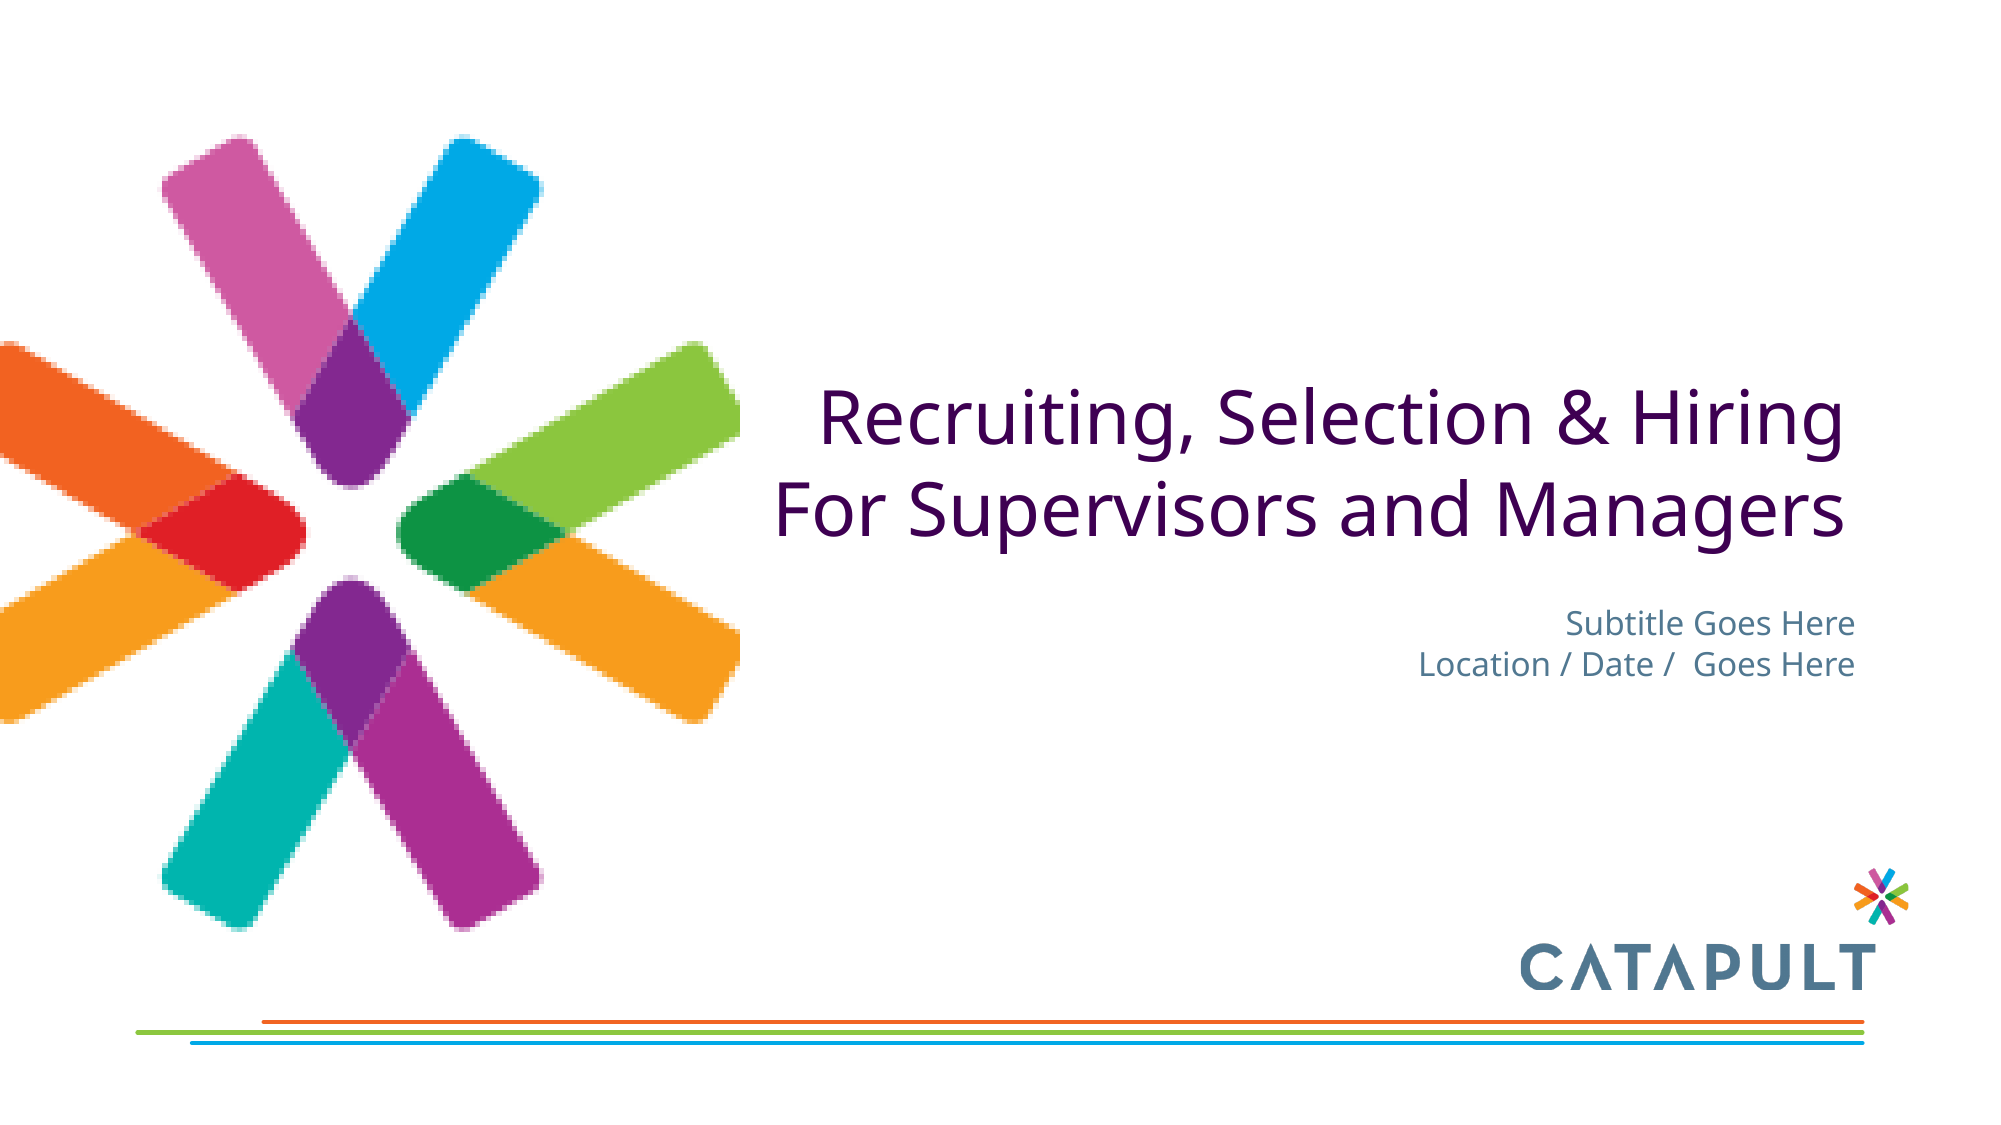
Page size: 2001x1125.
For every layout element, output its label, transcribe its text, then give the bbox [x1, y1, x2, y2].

title Recruiting, Selection & Hiring For Supervisors and Managers [738, 446, 1863, 563]
text_box [738, 309, 1863, 446]
list Subtitle Goes Here Location / Date / Goes Here [826, 595, 1872, 693]
